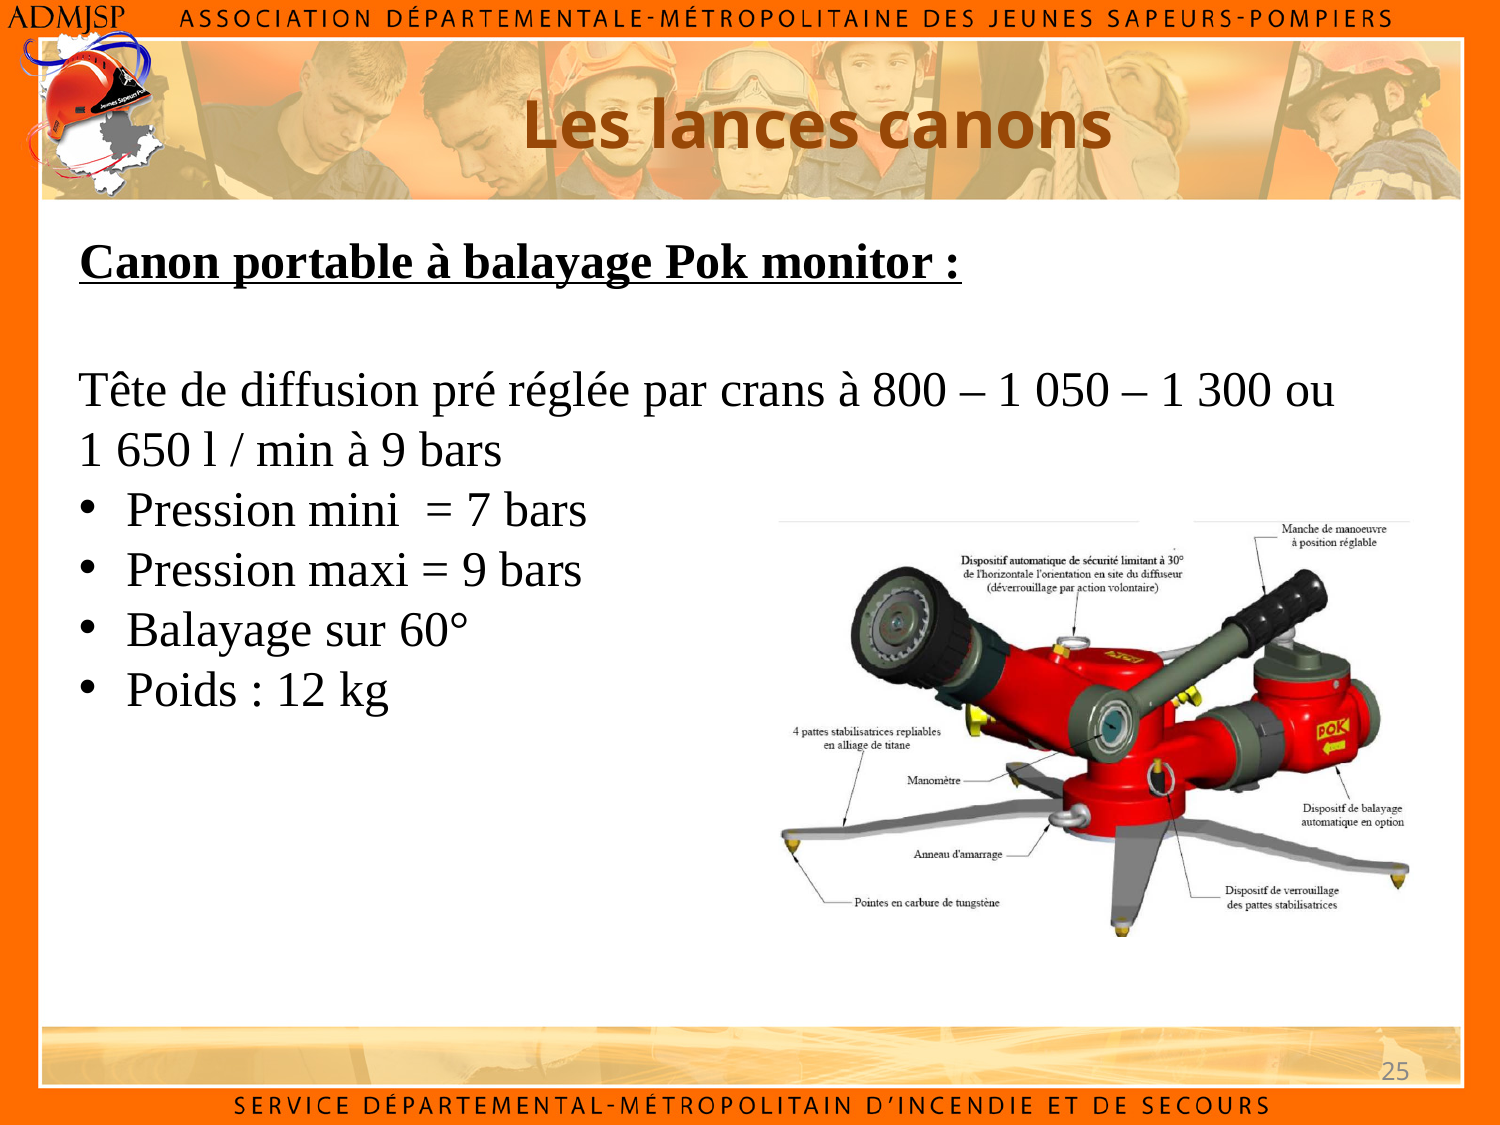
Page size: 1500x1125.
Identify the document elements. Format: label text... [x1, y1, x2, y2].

picture [0, 0, 1500, 1125]
title Les lances canons [183, 45, 1454, 200]
slide_number 25 [1074, 1042, 1425, 1103]
text_box Tête de diffusion pré réglée par crans à 800 – 1 050 – 1 300 ou 1 650 l / min à 9 bars Pression mini = 7 bars Pression maxi = 9 bars Balayage sur 60° Poids : 12 kg [64, 348, 1376, 724]
text_box Canon portable à balayage Pok monitor : [64, 216, 1425, 296]
